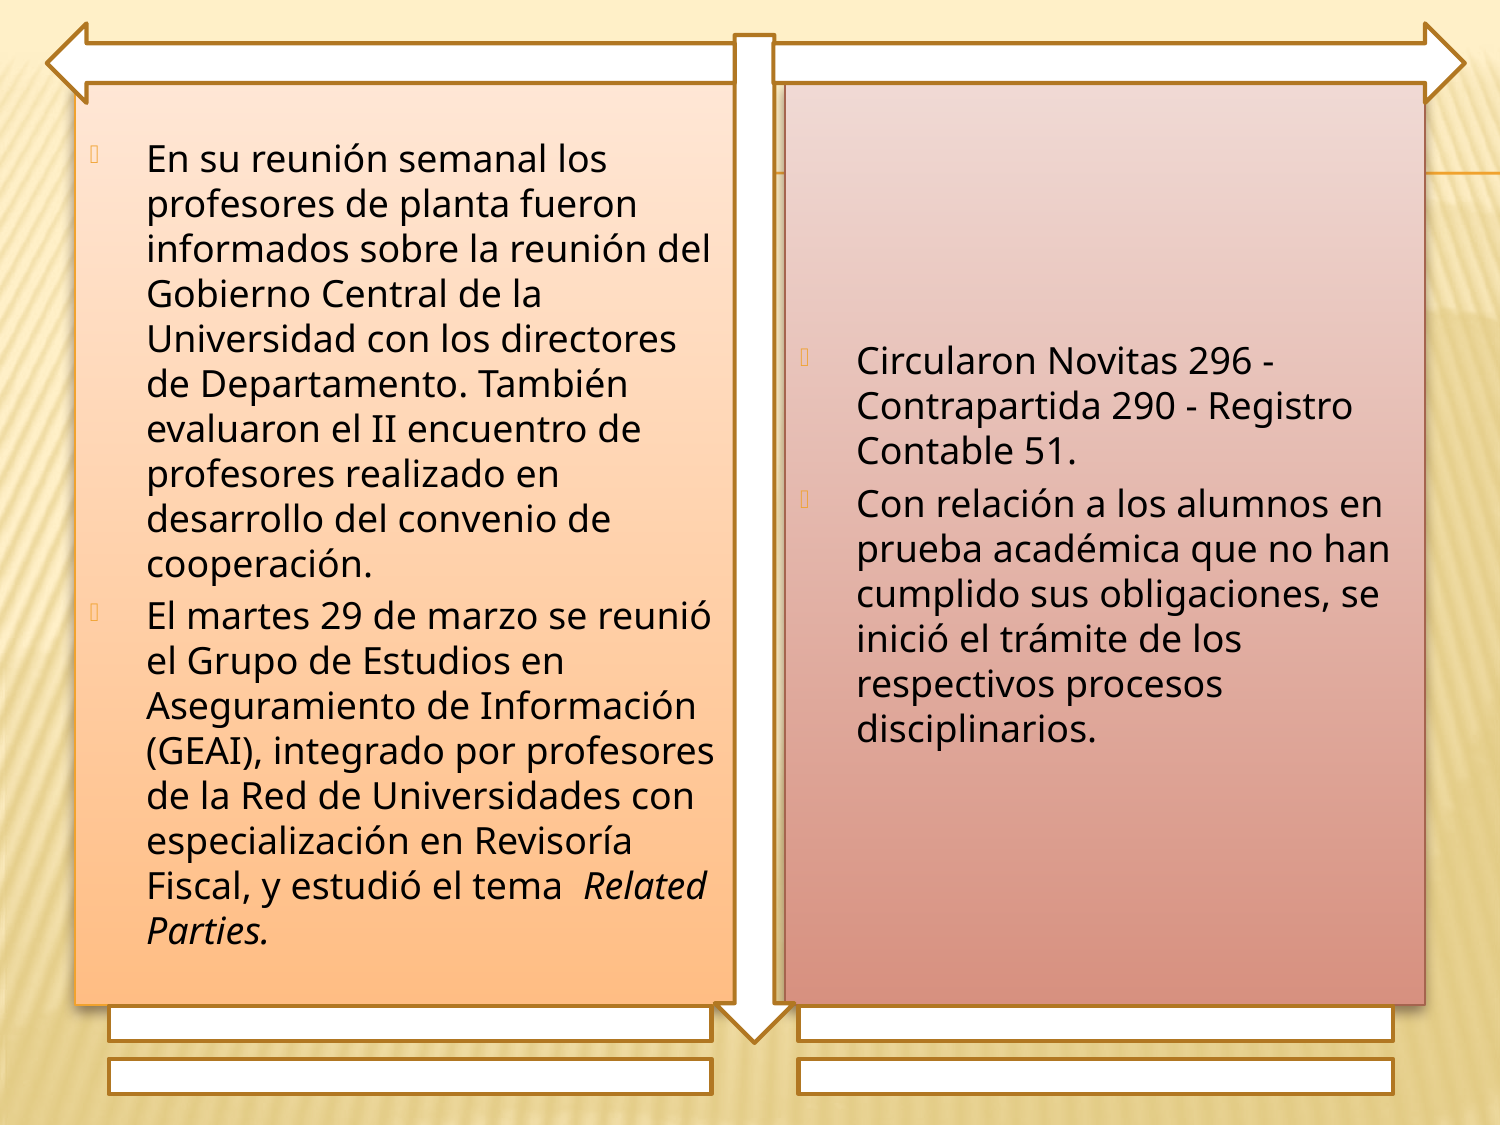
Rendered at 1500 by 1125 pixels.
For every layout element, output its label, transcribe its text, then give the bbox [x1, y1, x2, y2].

text_box [796, 1057, 1395, 1096]
list En su reunión semanal los profesores de planta fueron informados sobre la reunión del Gobierno Central de la Universidad con los directores de Departamento. También evaluaron el II encuentro de profesores realizado en desarrollo del convenio de cooperación. El martes 29 de marzo se reunió el Grupo de Estudios en Aseguramiento de Información (GEAI), integrado por profesores de la Red de Universidades con especialización en Revisoría Fiscal, y estudió el tema Related Parties. [74, 86, 732, 1006]
text_box [771, 21, 1467, 105]
text_box [44, 21, 737, 105]
text_box [712, 32, 797, 1046]
text_box [107, 1004, 714, 1043]
text_box [107, 1057, 714, 1096]
list Circularon Novitas 296 - Contrapartida 290 - Registro Contable 51. Con relación a los alumnos en prueba académica que no han cumplido sus obligaciones, se inició el trámite de los respectivos procesos disciplinarios. [784, 86, 1426, 1006]
text_box [796, 1004, 1395, 1043]
